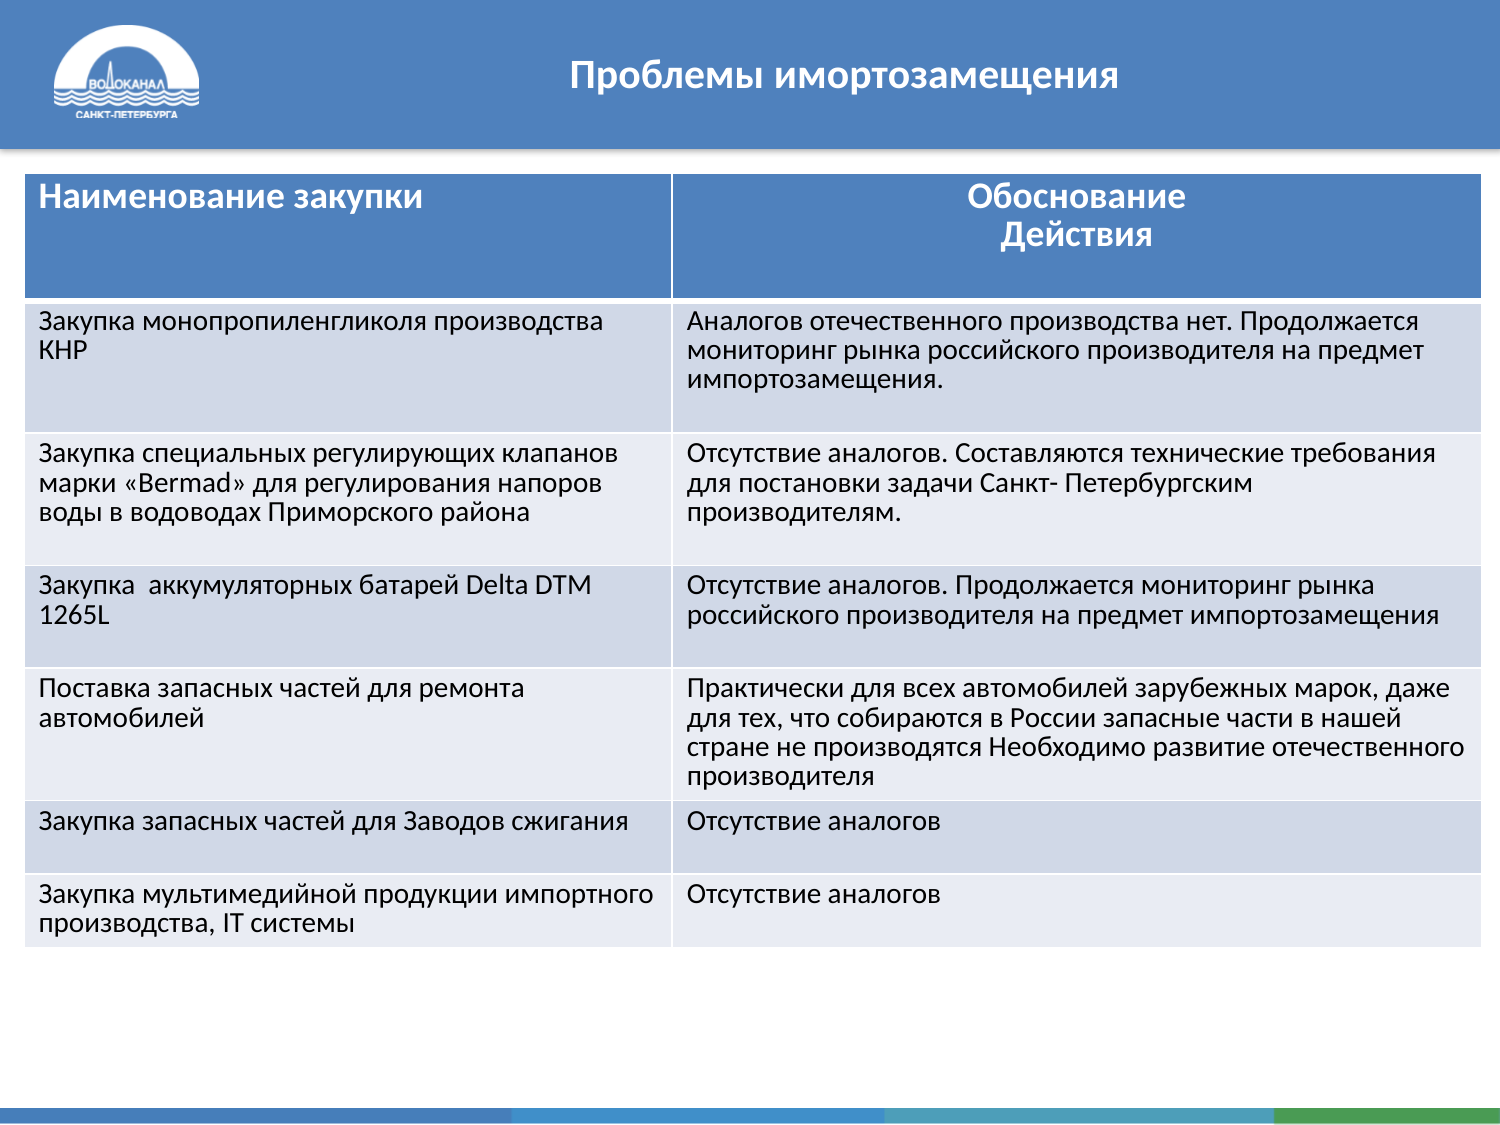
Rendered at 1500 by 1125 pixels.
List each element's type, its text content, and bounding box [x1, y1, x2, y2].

table_cell Закупка запасных частей для Заводов сжигания [25, 801, 671, 873]
table_cell Отсутствие аналогов. Составляются технические требования для постановки задачи Санкт- Петербургским производителям. [673, 434, 1481, 565]
table_cell Поставка запасных частей для ремонта автомобилей [25, 669, 671, 800]
picture [0, 1108, 1500, 1125]
table_cell Закупка мультимедийной продукции импортного производства, IT системы [25, 875, 671, 947]
table_cell Практически для всех автомобилей зарубежных марок, даже для тех, что собираются в России запасные части в нашей стране не производятся Необходимо развитие отечественного производителя [673, 669, 1481, 800]
table_cell Отсутствие аналогов [673, 801, 1481, 873]
table_cell Аналогов отечественного производства нет. Продолжается мониторинг рынка российского производителя на предмет импортозамещения. [673, 304, 1481, 432]
text_box Проблемы имортозамещения [207, 19, 1483, 126]
table_header Наименование закупки [25, 174, 671, 298]
table_cell Закупка монопропиленгликоля производства КНР [25, 304, 671, 432]
table_cell Закупка специальных регулирующих клапанов марки «Bermad» для регулирования напоров воды в водоводах Приморского района [25, 434, 671, 565]
table_cell Отсутствие аналогов [673, 875, 1481, 947]
table_header Обоснование Действия [673, 174, 1481, 298]
table_cell Отсутствие аналогов. Продолжается мониторинг рынка российского производителя на предмет импортозамещения [673, 566, 1481, 667]
table_cell Закупка аккумуляторных батарей Delta DTM 1265L [25, 566, 671, 667]
